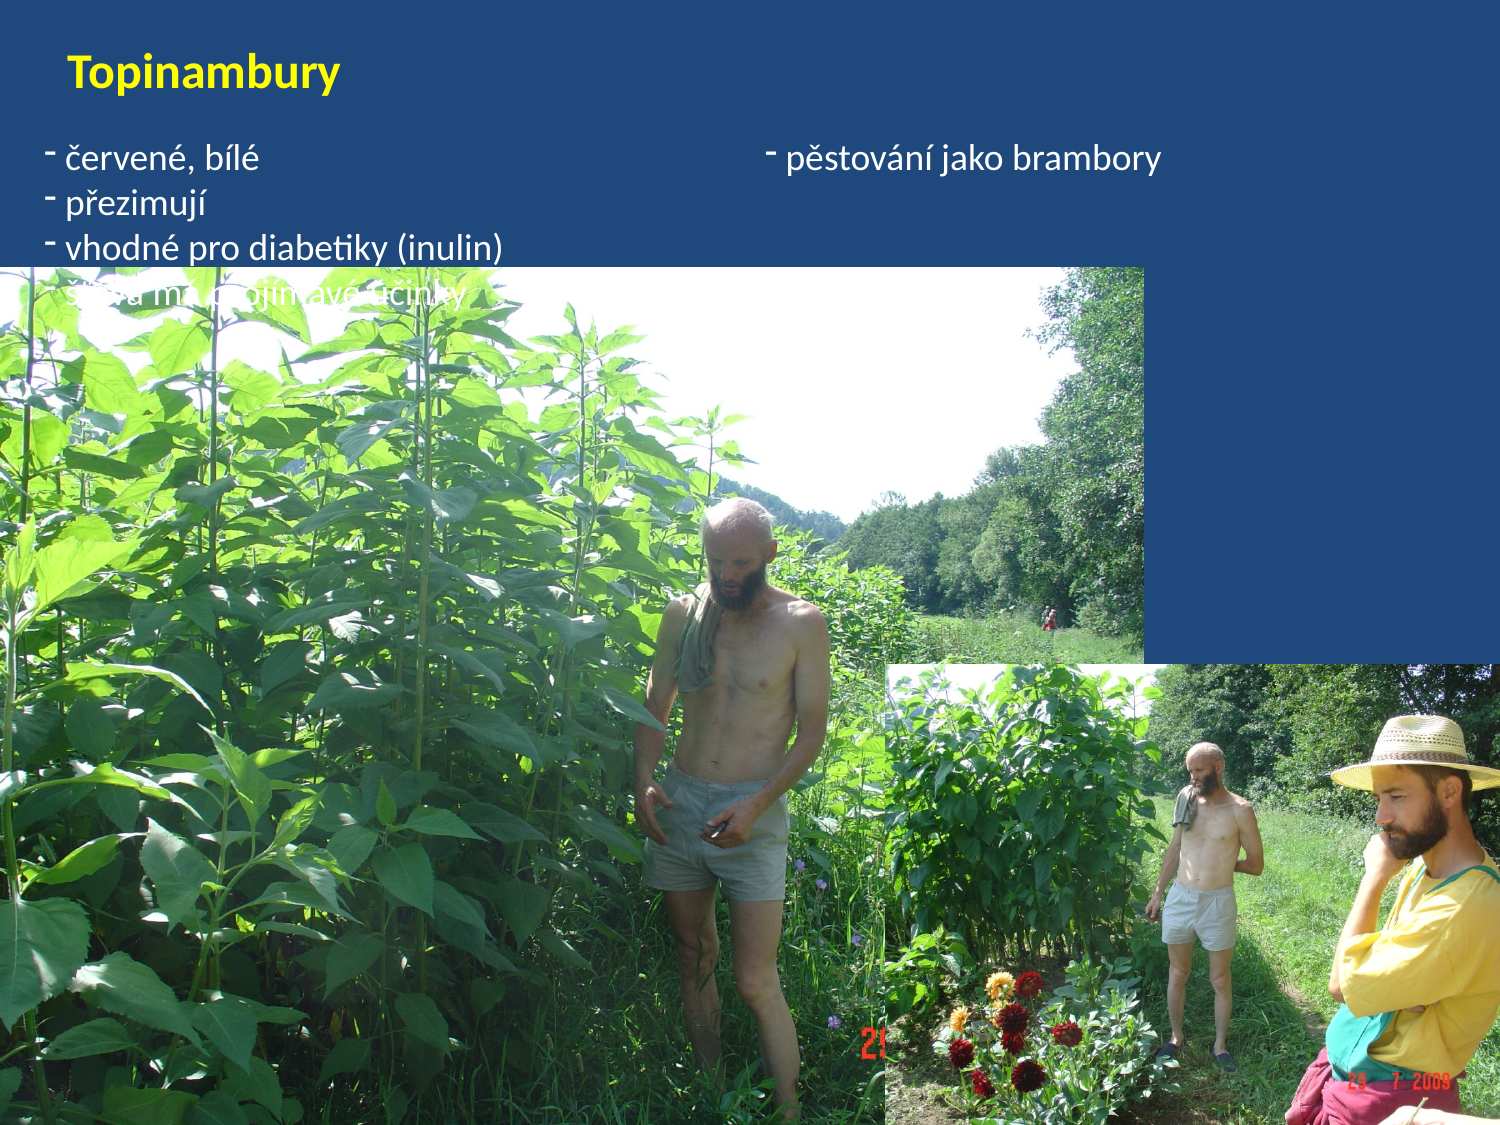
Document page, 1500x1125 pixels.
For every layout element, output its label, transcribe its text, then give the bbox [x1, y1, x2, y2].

picture [0, 266, 1500, 1125]
text_box červené, bílé přezimují vhodné pro diabetiky (inulin) šťáva má projímavé účinky pěstování jako brambory [29, 125, 1500, 321]
text_box Topinambury [53, 30, 632, 106]
